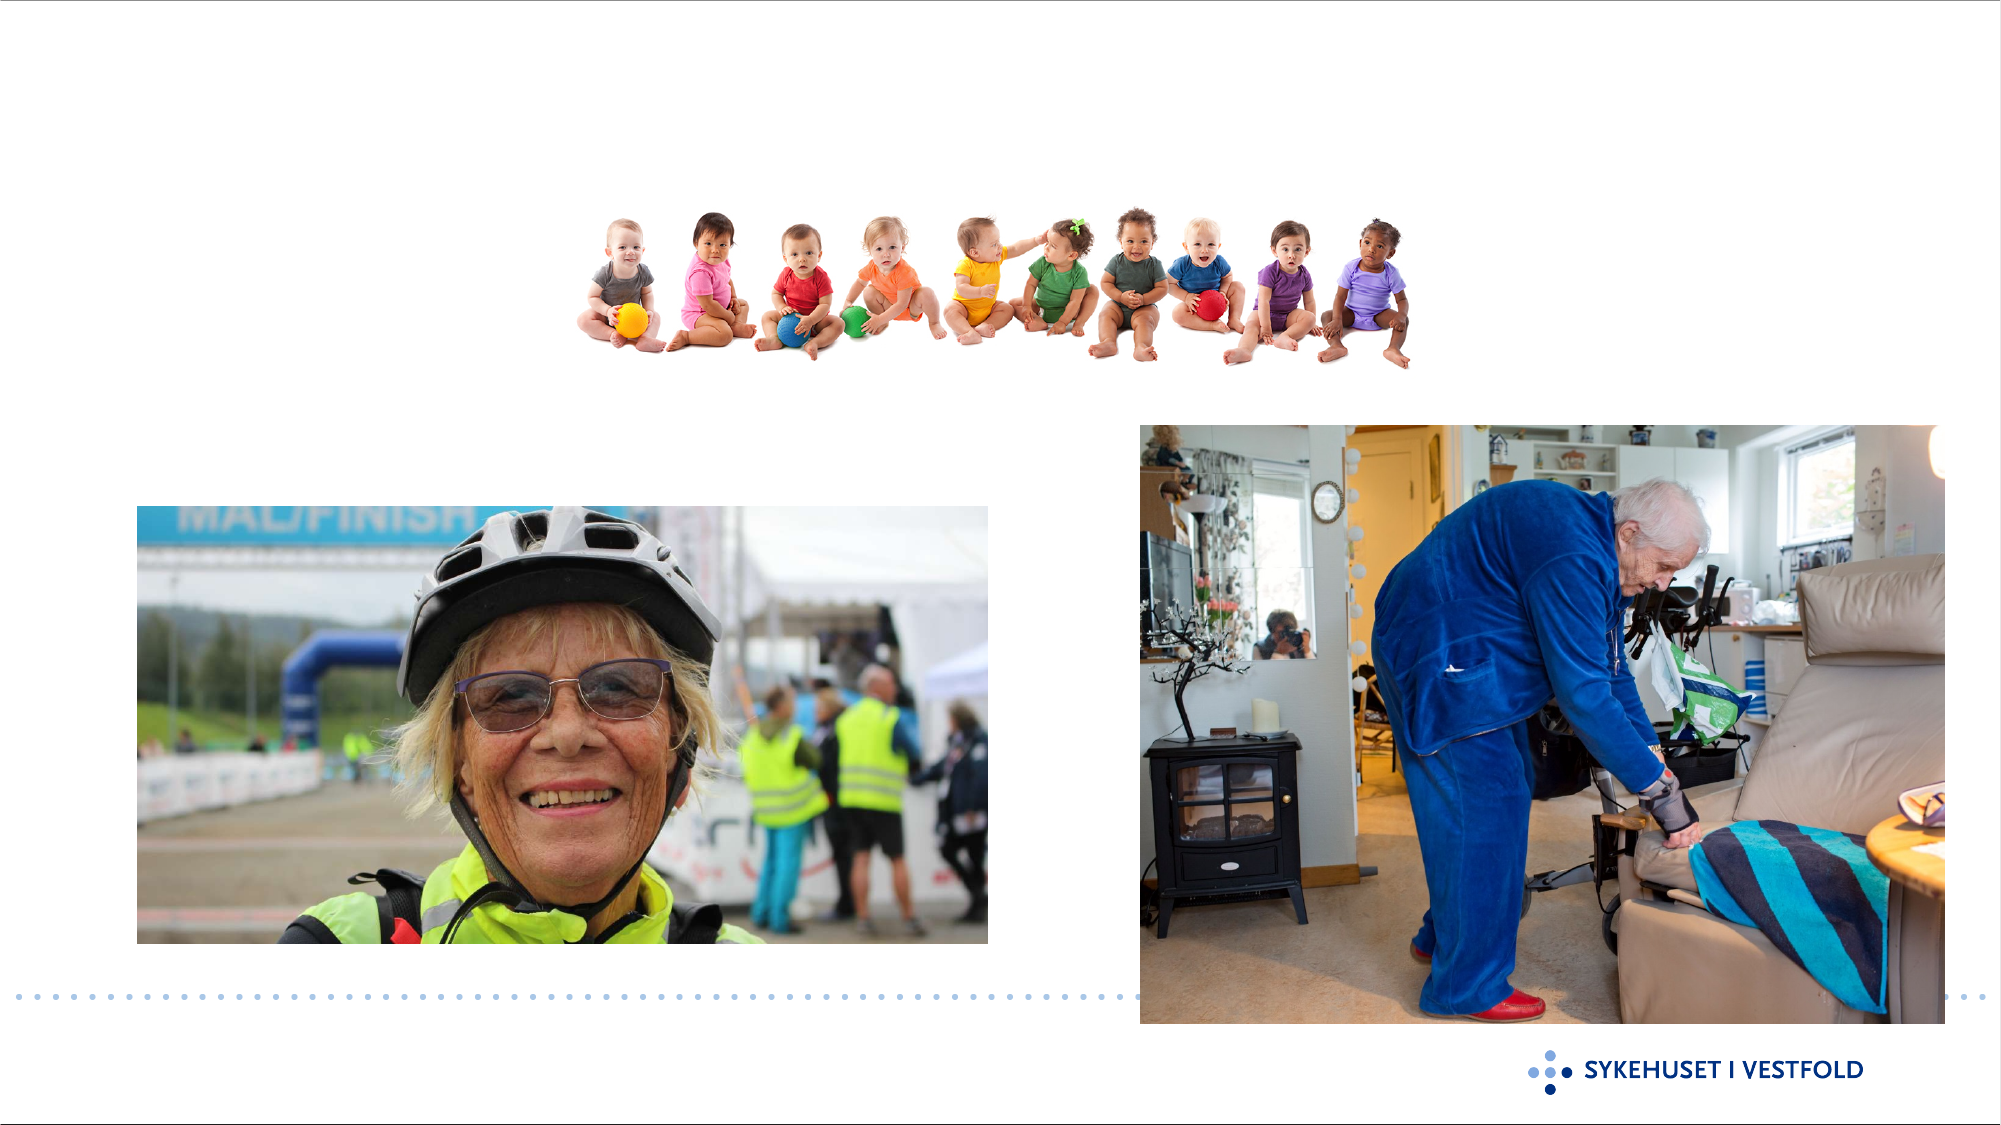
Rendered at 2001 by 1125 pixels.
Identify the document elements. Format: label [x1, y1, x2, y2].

list [574, 54, 1425, 501]
list [137, 506, 988, 944]
picture [0, 0, 2001, 1125]
